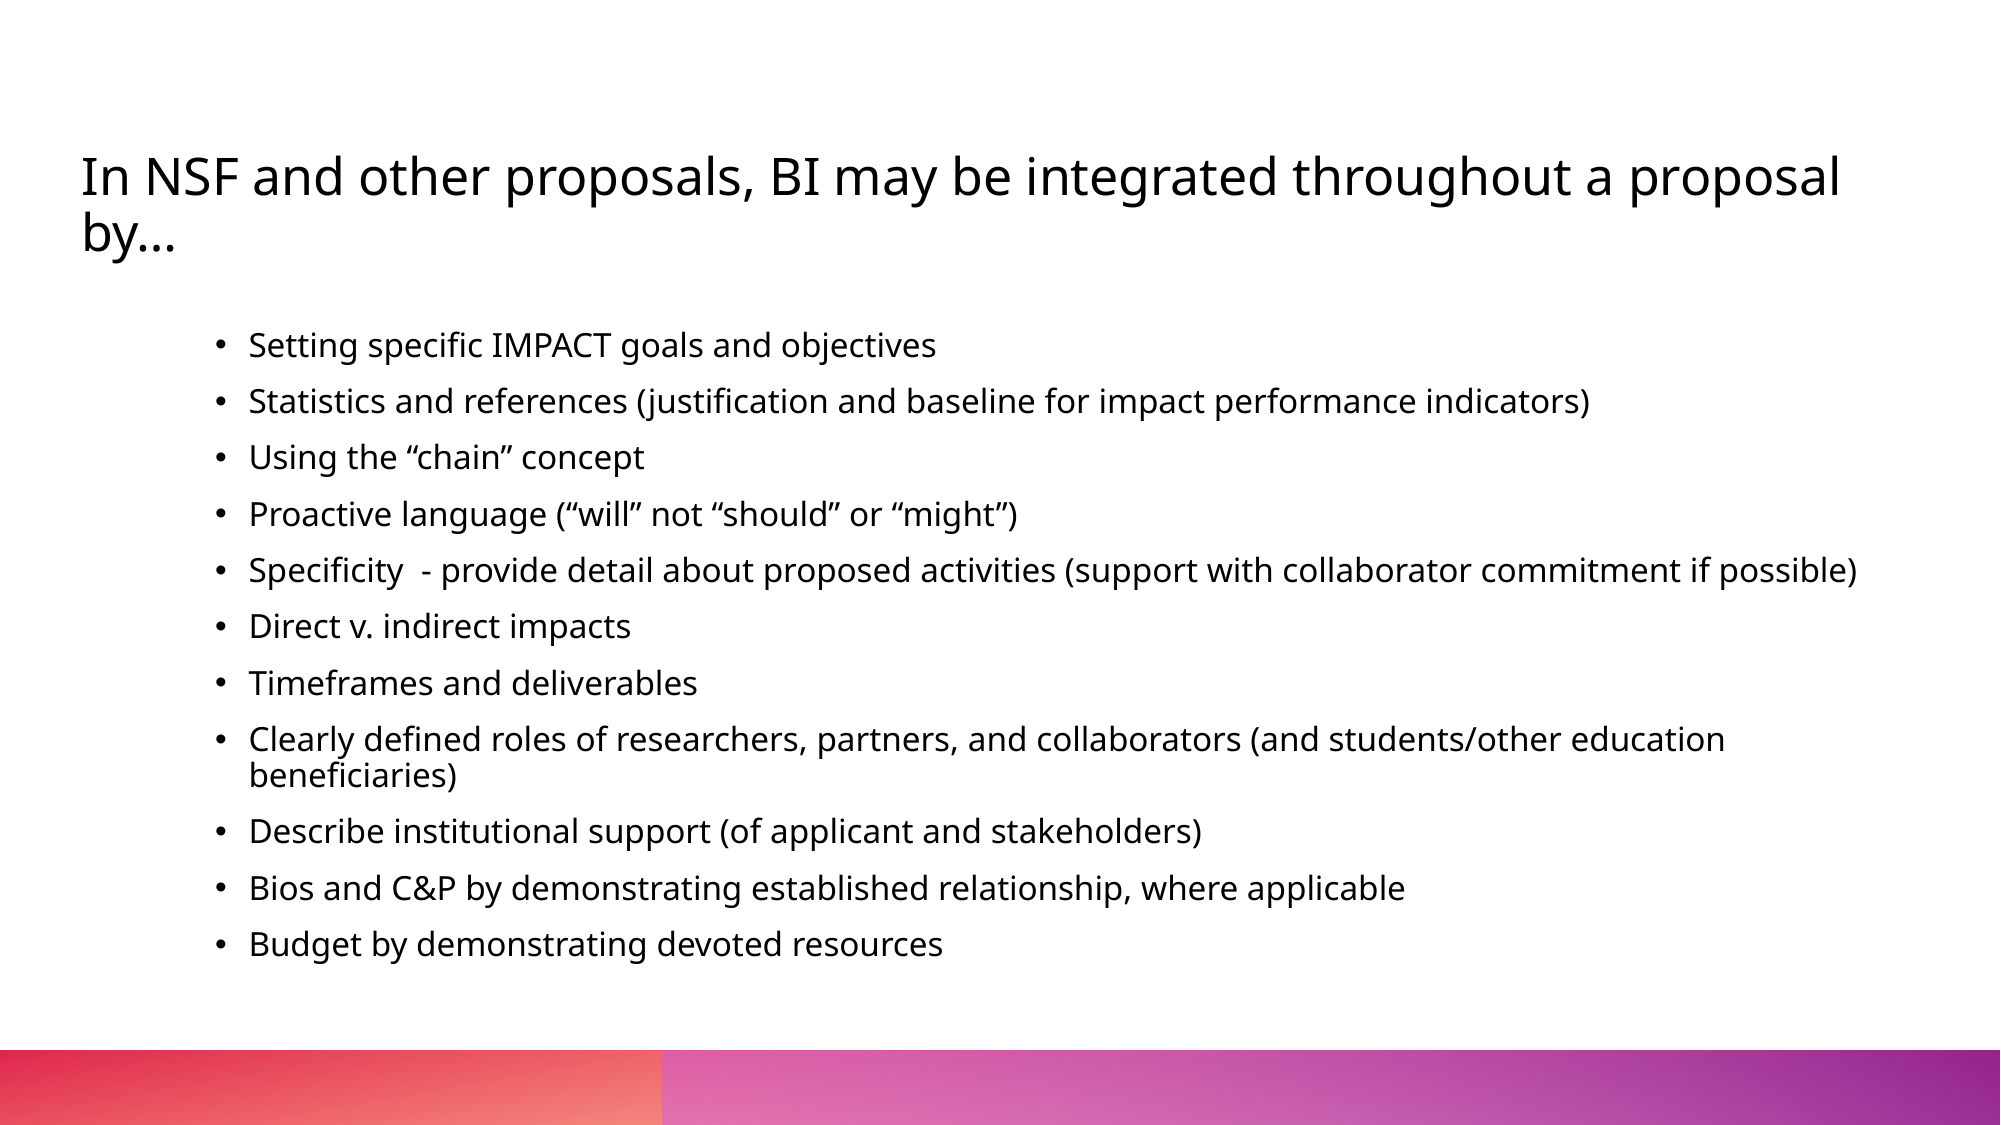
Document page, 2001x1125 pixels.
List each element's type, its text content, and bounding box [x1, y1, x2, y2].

text_box In NSF and other proposals, BI may be integrated throughout a proposal by… Setting specific IMPACT goals and objectives Statistics and references (justification and baseline for impact performance indicators) Using the “chain” concept Proactive language (“will” not “should” or “might”) Specificity - provide detail about proposed activities (support with collaborator commitment if possible) Direct v. indirect impacts Timeframes and deliverables Clearly defined roles of researchers, partners, and collaborators (and students/other education beneficiaries) Describe institutional support (of applicant and stakeholders) Bios and C&P by demonstrating established relationship, where applicable Budget by demonstrating devoted resources [67, 143, 1933, 982]
